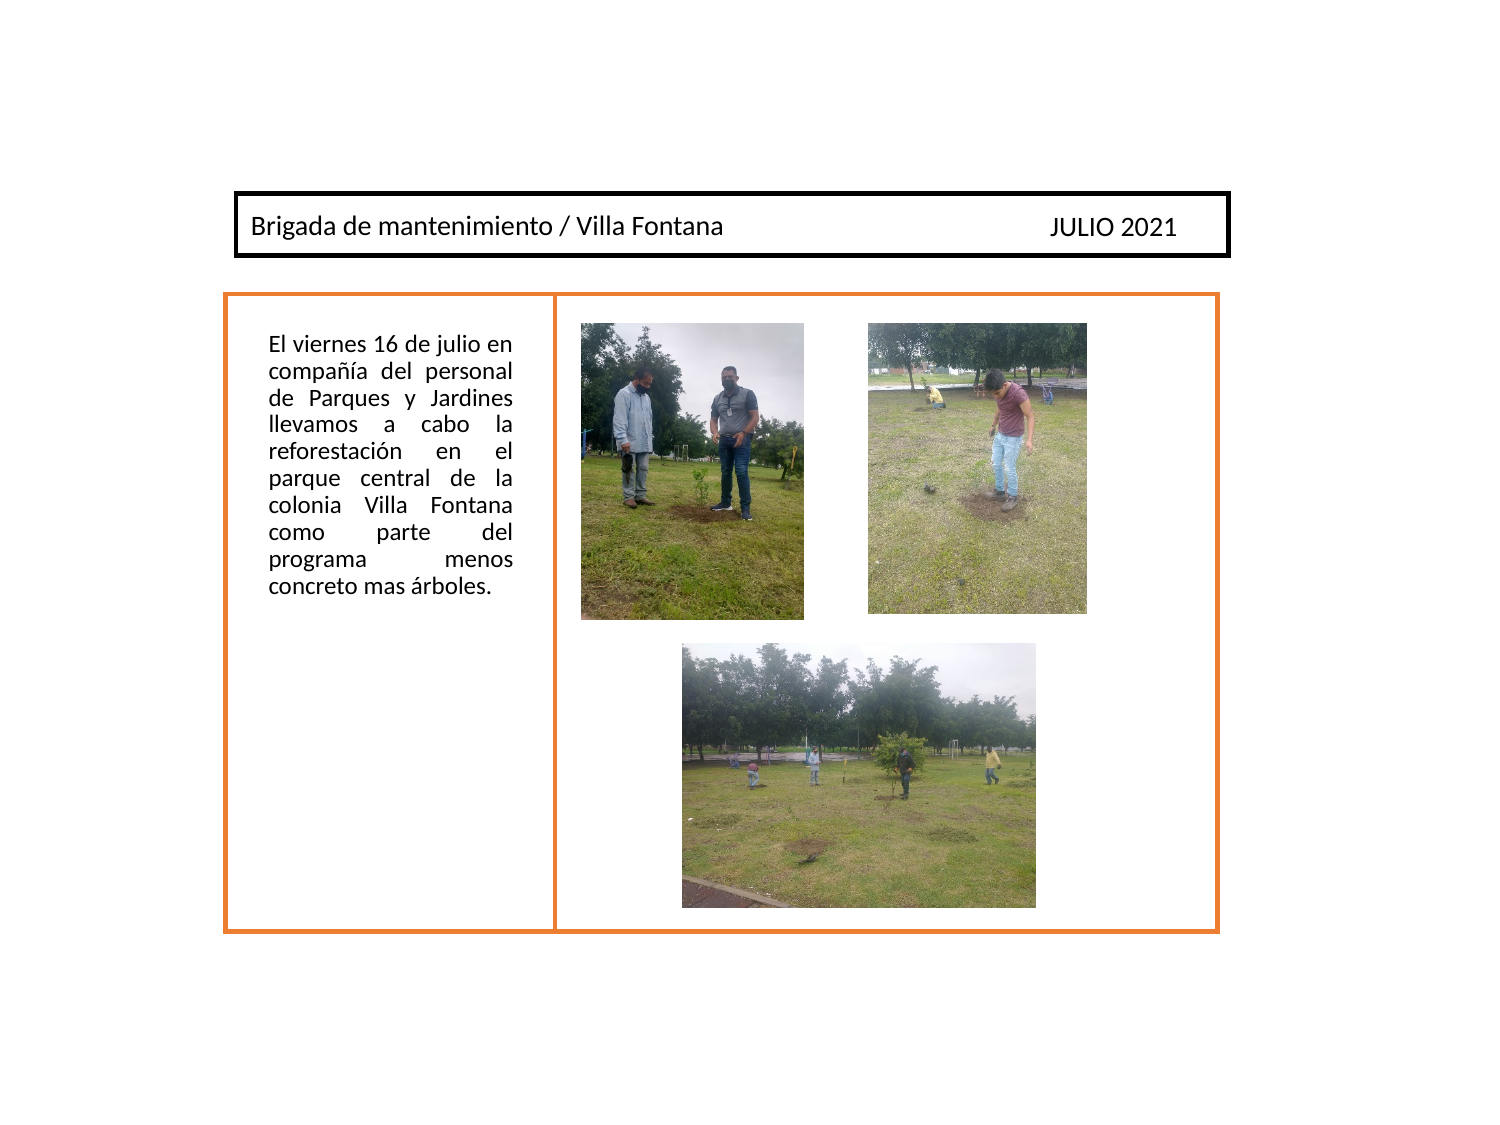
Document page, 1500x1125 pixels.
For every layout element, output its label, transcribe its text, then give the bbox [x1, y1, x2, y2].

text_box JULIO 2021 [1035, 200, 1300, 250]
picture [682, 643, 1036, 908]
text_box Brigada de mantenimiento / Villa Fontana [235, 192, 1229, 256]
text_box [224, 293, 1219, 933]
picture [581, 323, 804, 620]
text_box El viernes 16 de julio en compañía del personal de Parques y Jardines llevamos a cabo la reforestación en el parque central de la colonia Villa Fontana como parte del programa menos concreto mas árboles. [253, 323, 529, 608]
picture [868, 323, 1087, 614]
